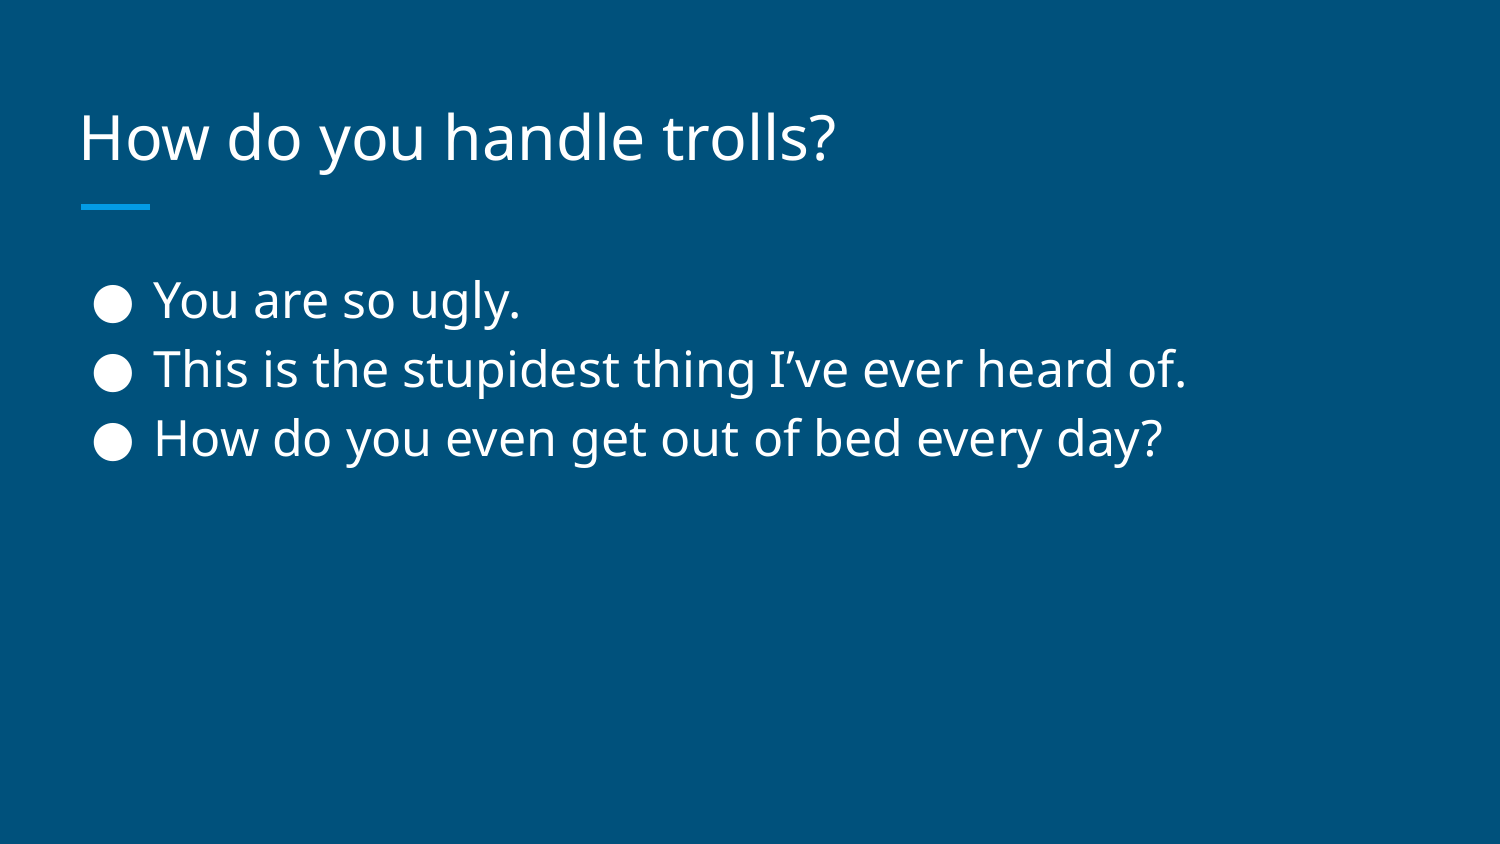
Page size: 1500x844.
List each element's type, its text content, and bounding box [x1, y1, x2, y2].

list You are so ugly. This is the stupidest thing I’ve ever heard of. How do you even get out of bed every day? [63, 244, 1437, 750]
title How do you handle trolls? [63, 75, 1437, 188]
